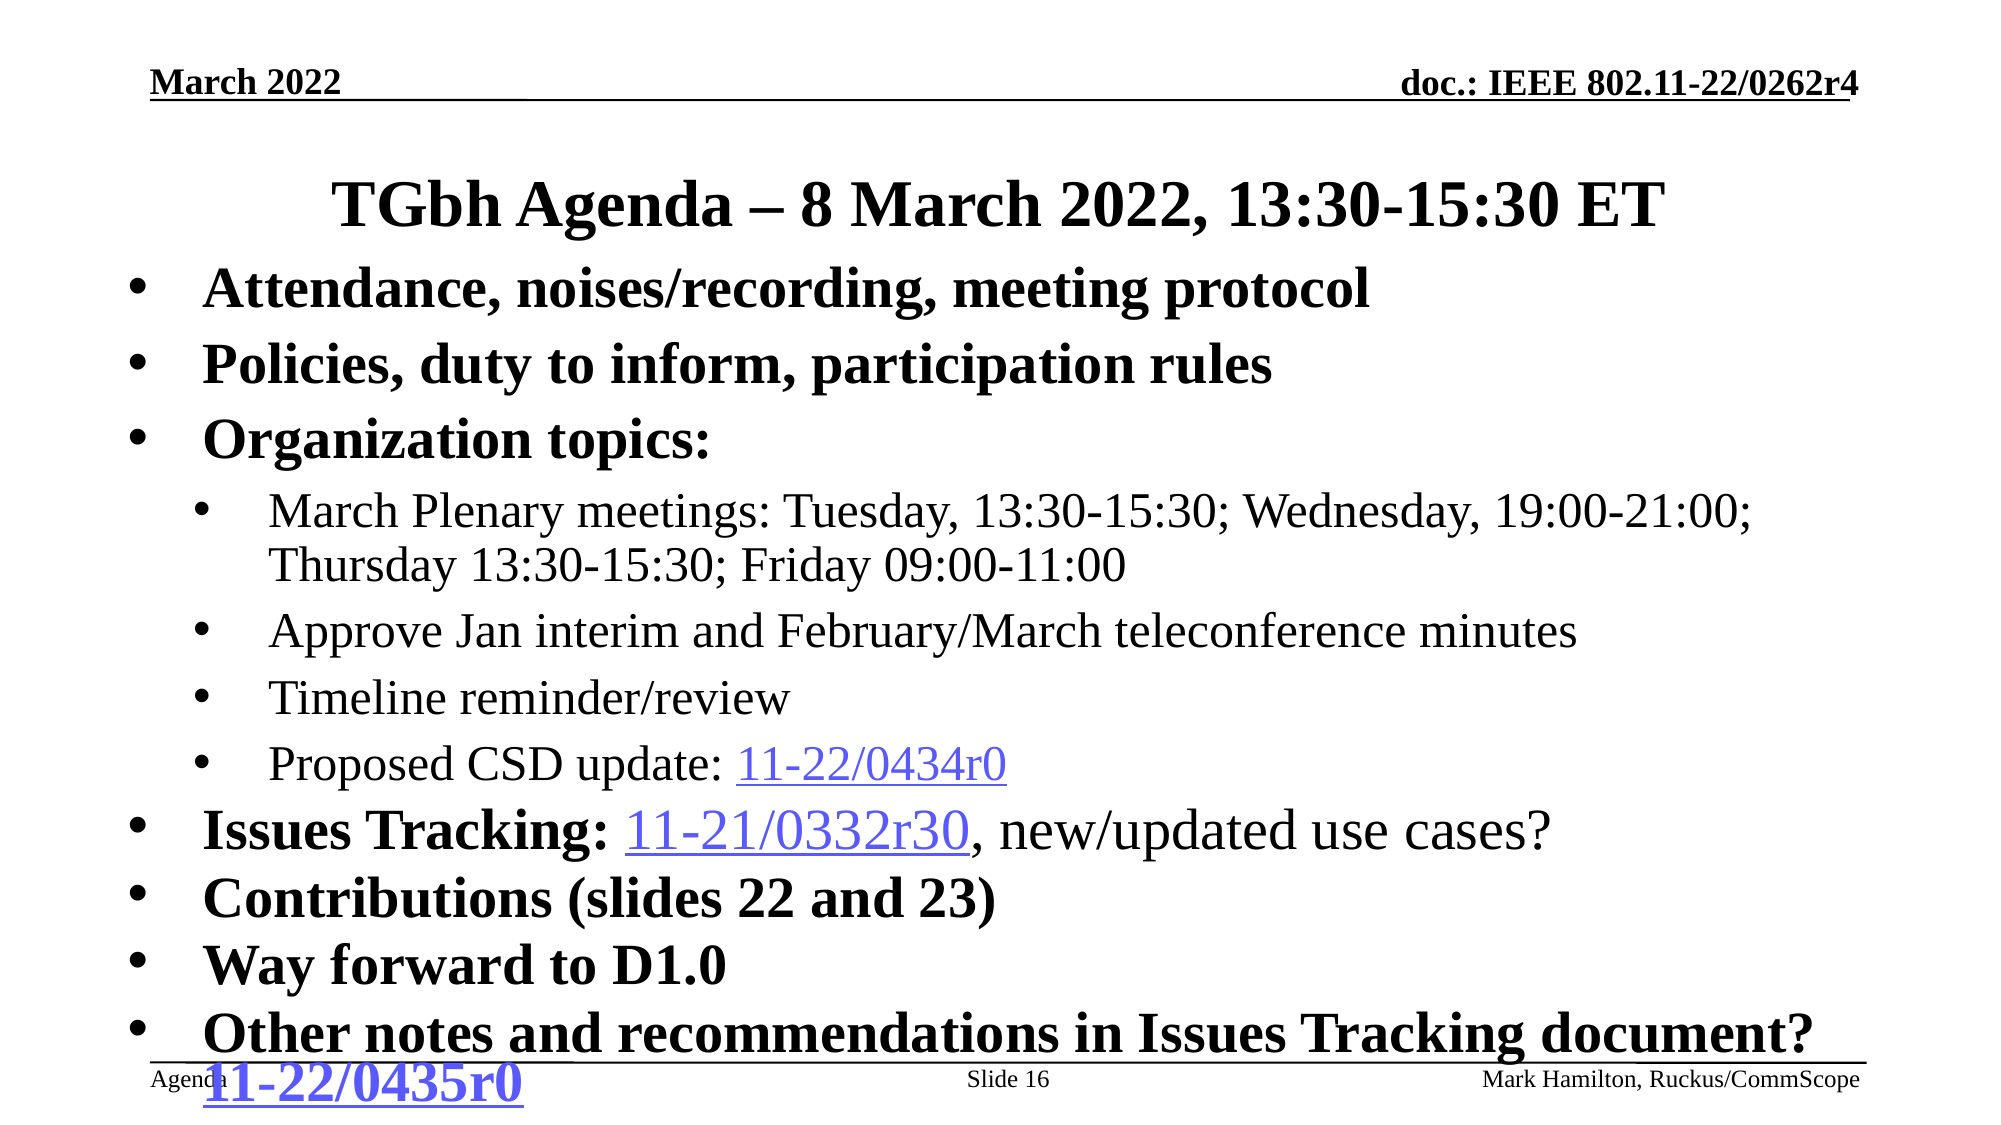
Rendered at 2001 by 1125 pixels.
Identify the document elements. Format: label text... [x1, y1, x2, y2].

list Attendance, noises/recording, meeting protocol Policies, duty to inform, participation rules Organization topics: March Plenary meetings: Tuesday, 13:30-15:30; Wednesday, 19:00-21:00; Thursday 13:30-15:30; Friday 09:00-11:00 Approve Jan interim and February/March teleconference minutes Timeline reminder/review Proposed CSD update: 11-22/0434r0 Issues Tracking: 11-21/0332r30, new/updated use cases? Contributions (slides 22 and 23) Way forward to D1.0 Other notes and recommendations in Issues Tracking document? 11-22/0435r0 [112, 249, 1888, 1063]
slide_number Slide 16 [950, 1061, 1067, 1123]
title TGbh Agenda – 8 March 2022, 13:30-15:30 ET [149, 112, 1850, 249]
